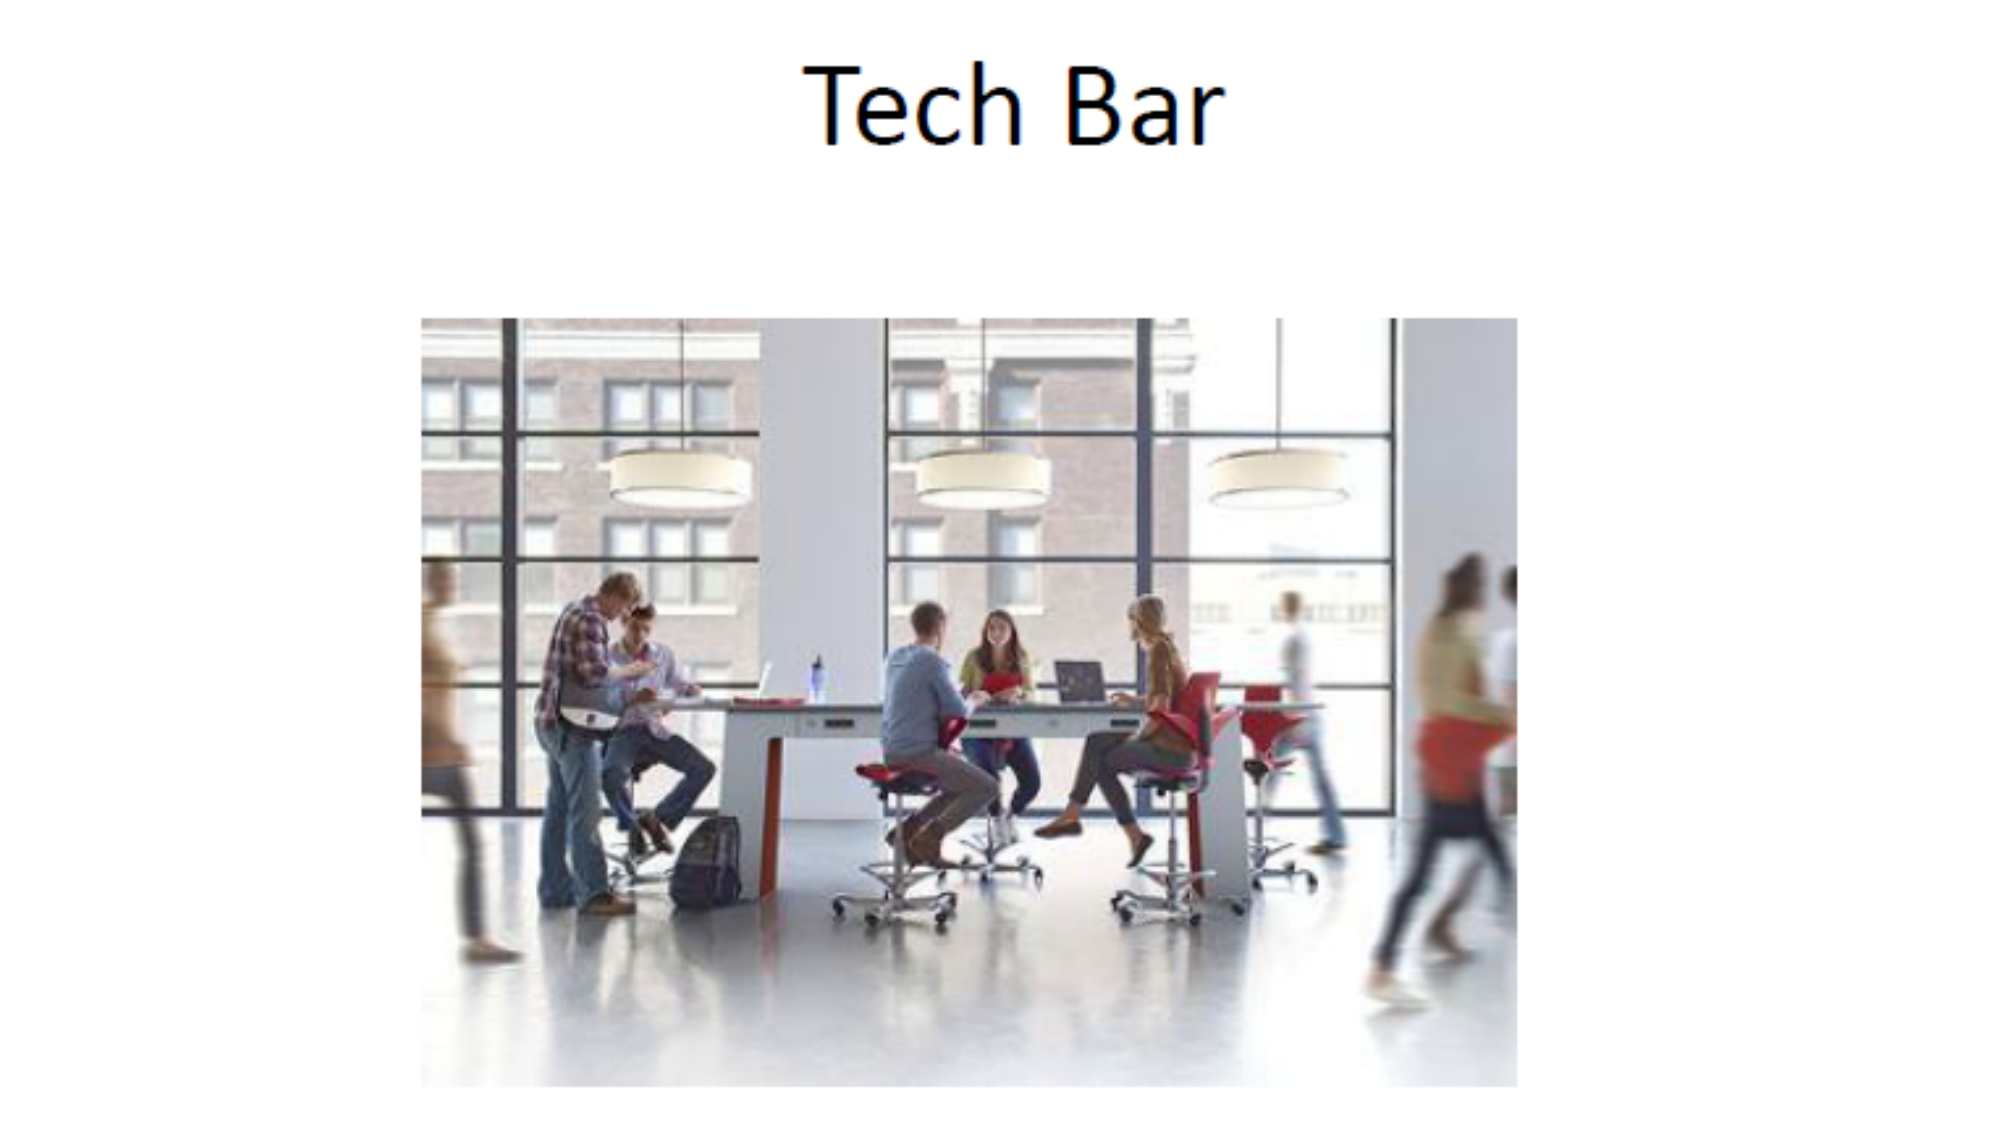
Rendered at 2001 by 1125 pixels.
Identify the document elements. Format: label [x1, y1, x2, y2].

picture [147, 18, 1852, 1125]
